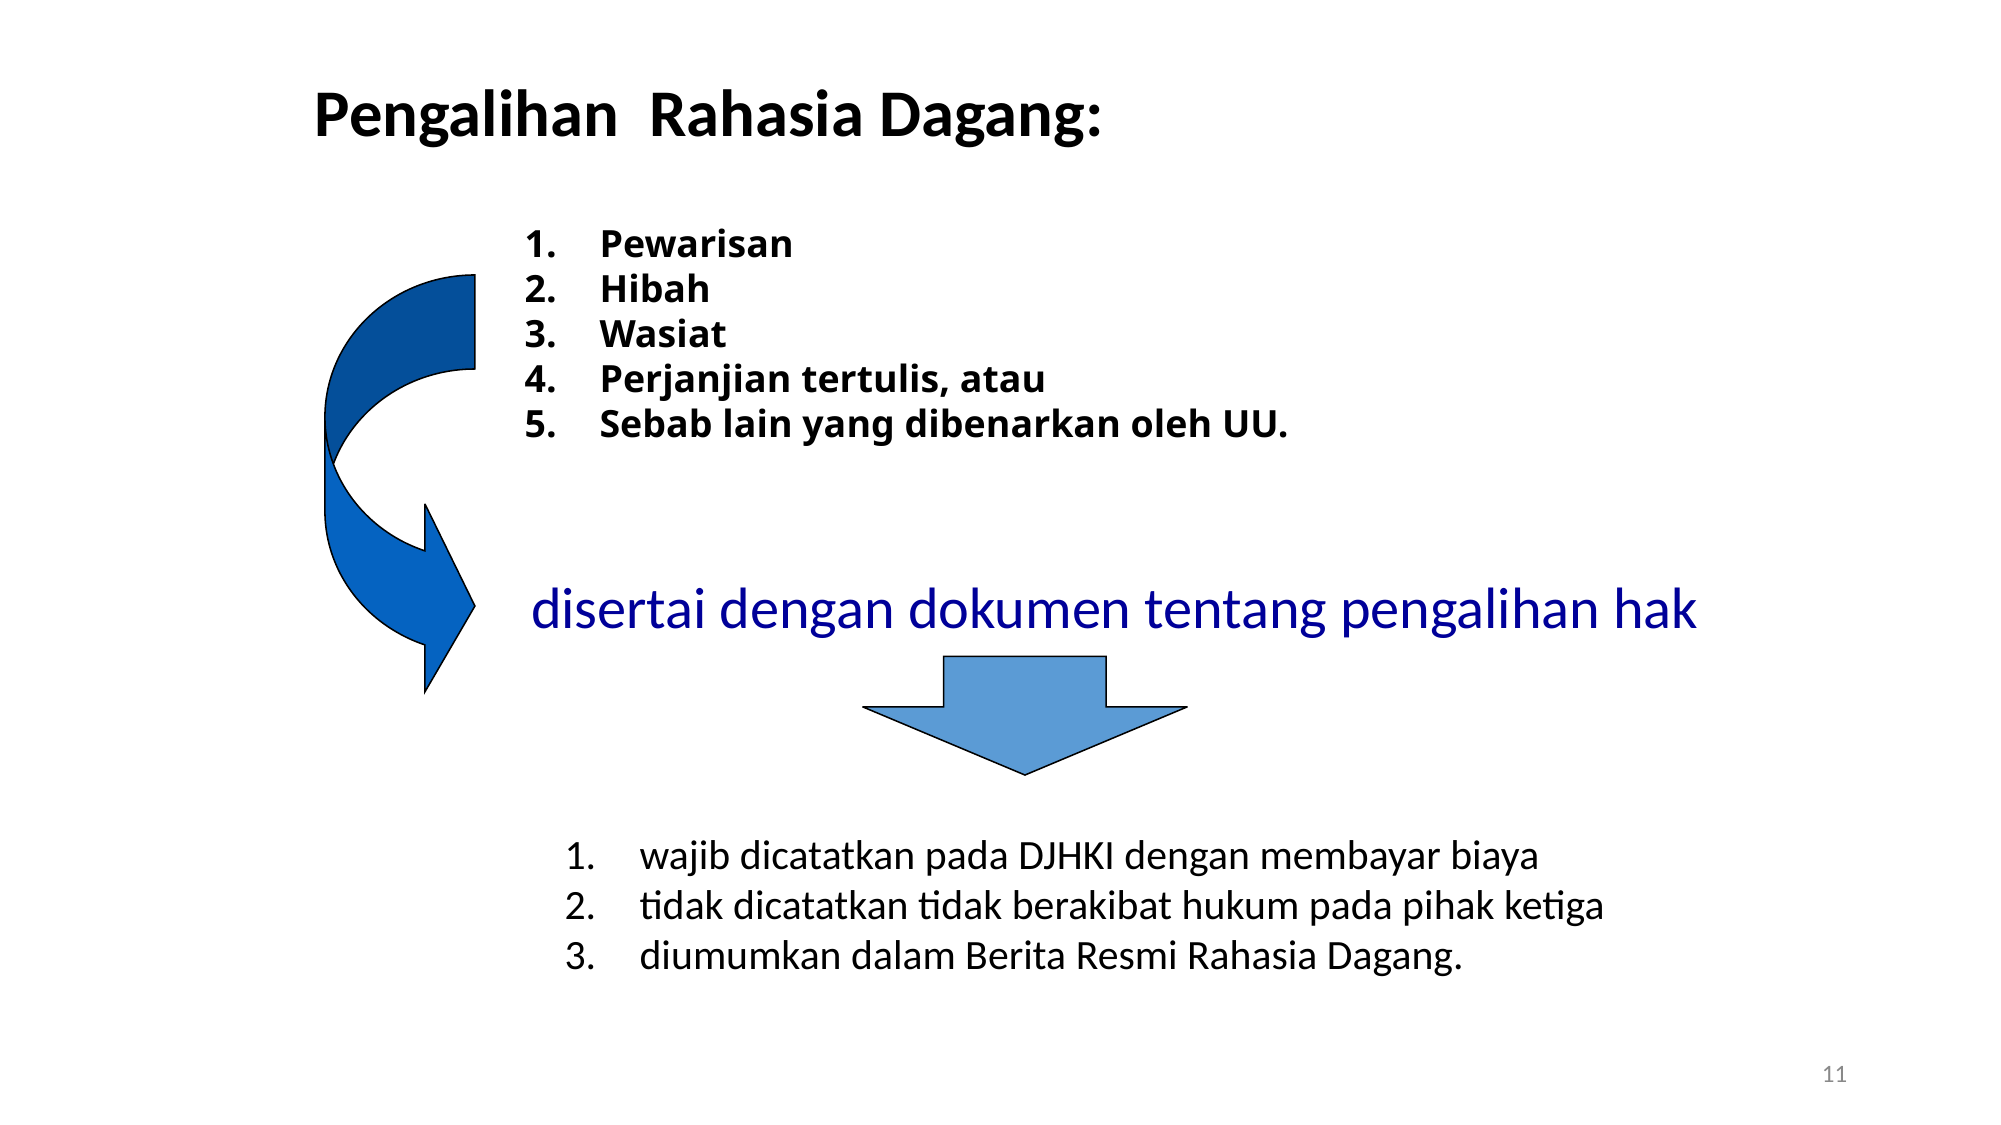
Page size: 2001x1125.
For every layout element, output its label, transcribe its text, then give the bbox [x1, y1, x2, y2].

text_box Pewarisan Hibah Wasiat Perjanjian tertulis, atau Sebab lain yang dibenarkan oleh UU. [509, 212, 1635, 453]
text_box wajib dicatatkan pada DJHKI dengan membayar biaya tidak dicatatkan tidak berakibat hukum pada pihak ketiga diumumkan dalam Berita Resmi Rahasia Dagang. [549, 820, 1750, 1036]
text_box Pengalihan Rahasia Dagang: [300, 62, 1388, 158]
text_box [324, 274, 475, 692]
text_box [862, 656, 1188, 776]
text_box disertai dengan dokumen tentang pengalihan hak [449, 562, 1725, 718]
slide_number 11 [1412, 1042, 1863, 1103]
